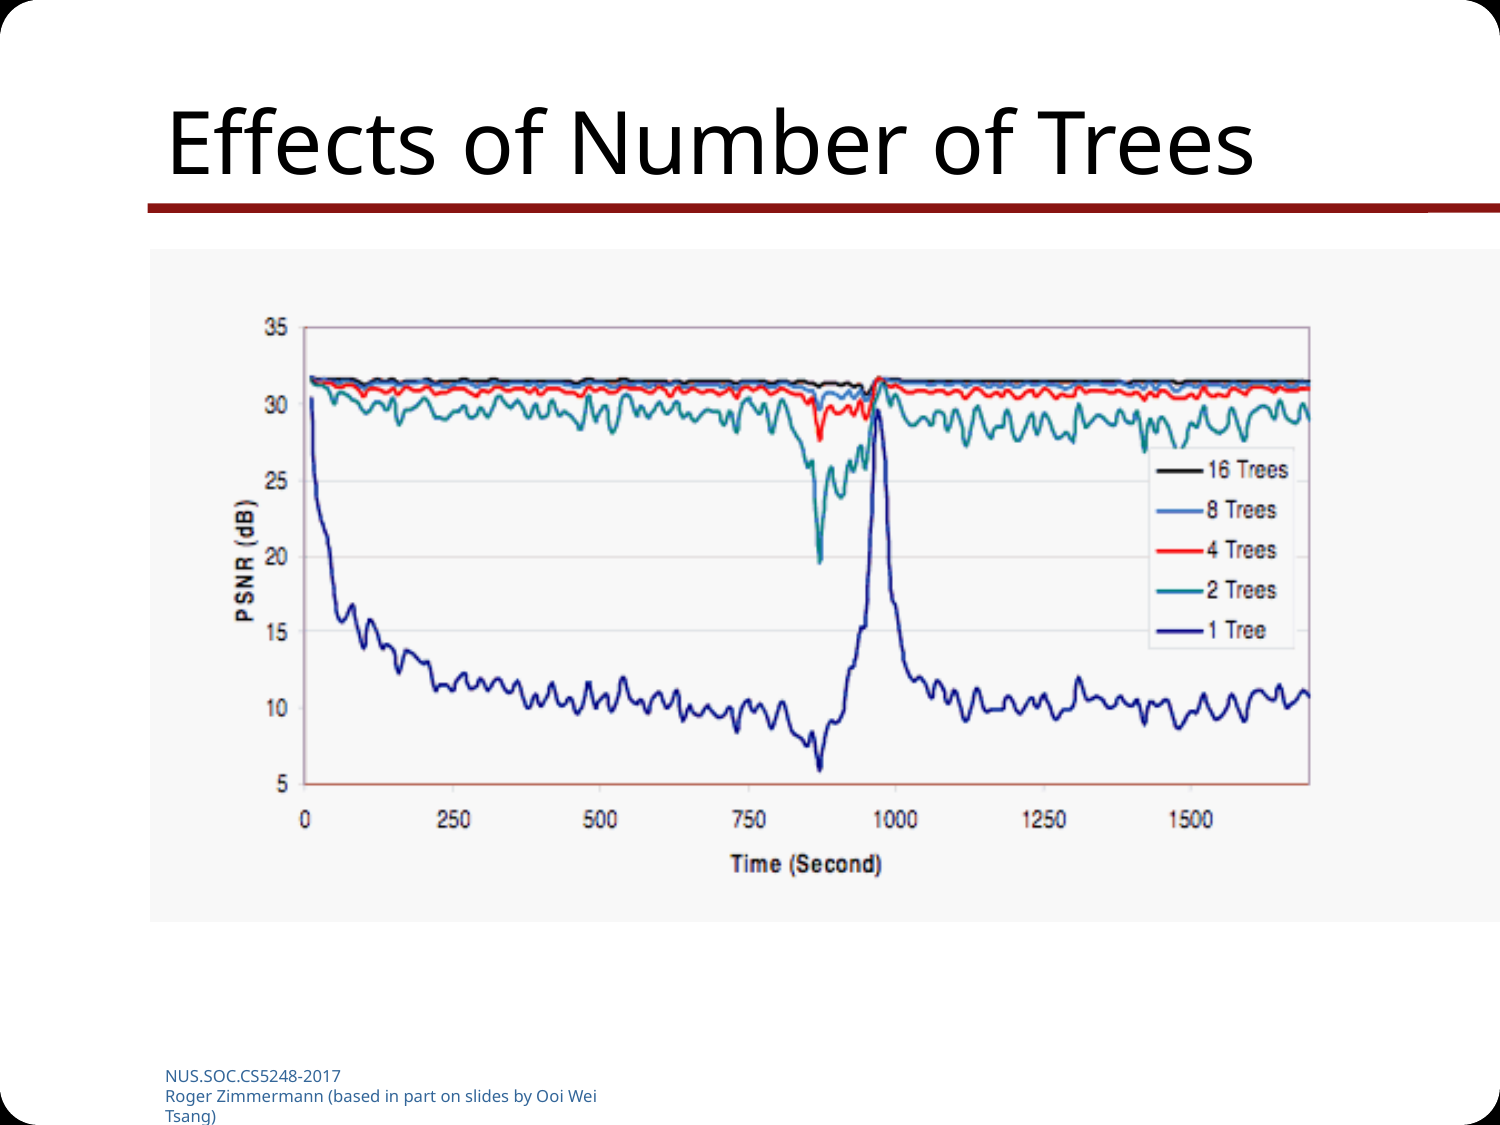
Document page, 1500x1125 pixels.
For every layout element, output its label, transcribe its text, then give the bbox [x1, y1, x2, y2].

footer [549, 1024, 1038, 1101]
slide_number NUS.SOC.CS5248-2017 Roger Zimmermann (based in part on slides by Ooi Wei Tsang) [149, 1058, 549, 1101]
picture [149, 249, 1500, 923]
title Effects of Number of Trees [149, 45, 1426, 234]
